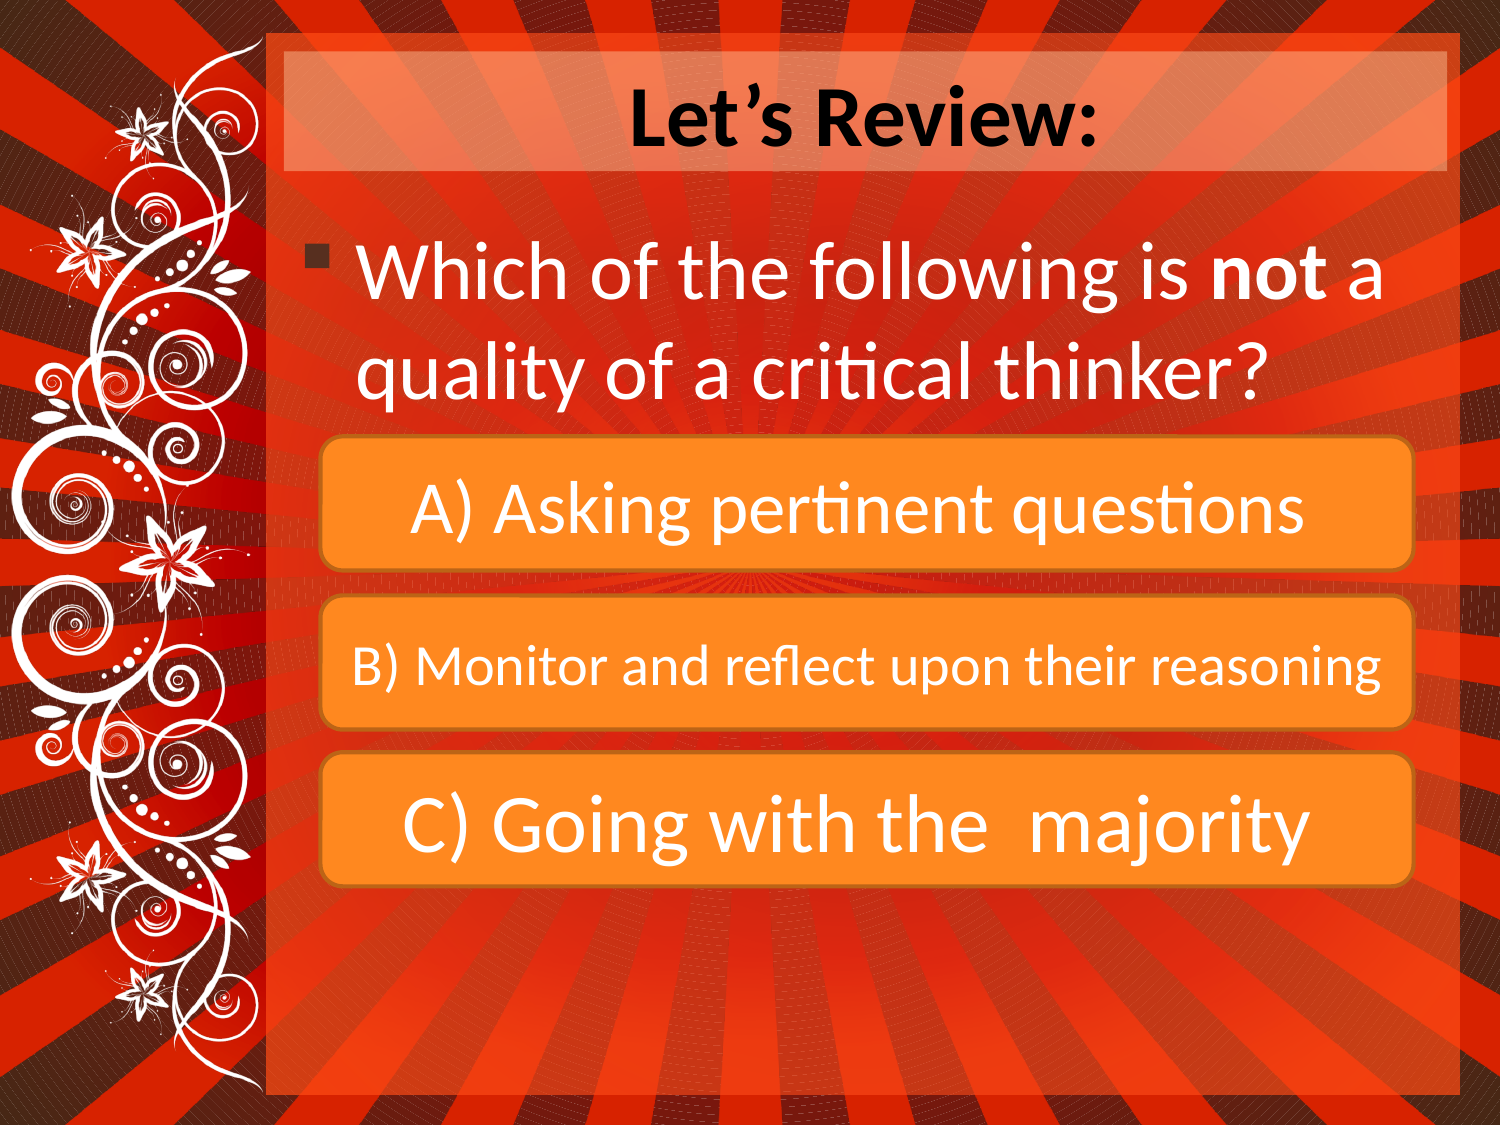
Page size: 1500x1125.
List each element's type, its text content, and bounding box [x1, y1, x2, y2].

text_box Let’s Review: [283, 51, 1448, 172]
text_box A) Asking pertinent questions [318, 434, 1416, 573]
text_box Which of the following is not a quality of a critical thinker? [283, 209, 1464, 1072]
text_box B) Monitor and reflect upon their reasoning [318, 593, 1416, 732]
text_box C) Going with the majority [318, 750, 1416, 889]
